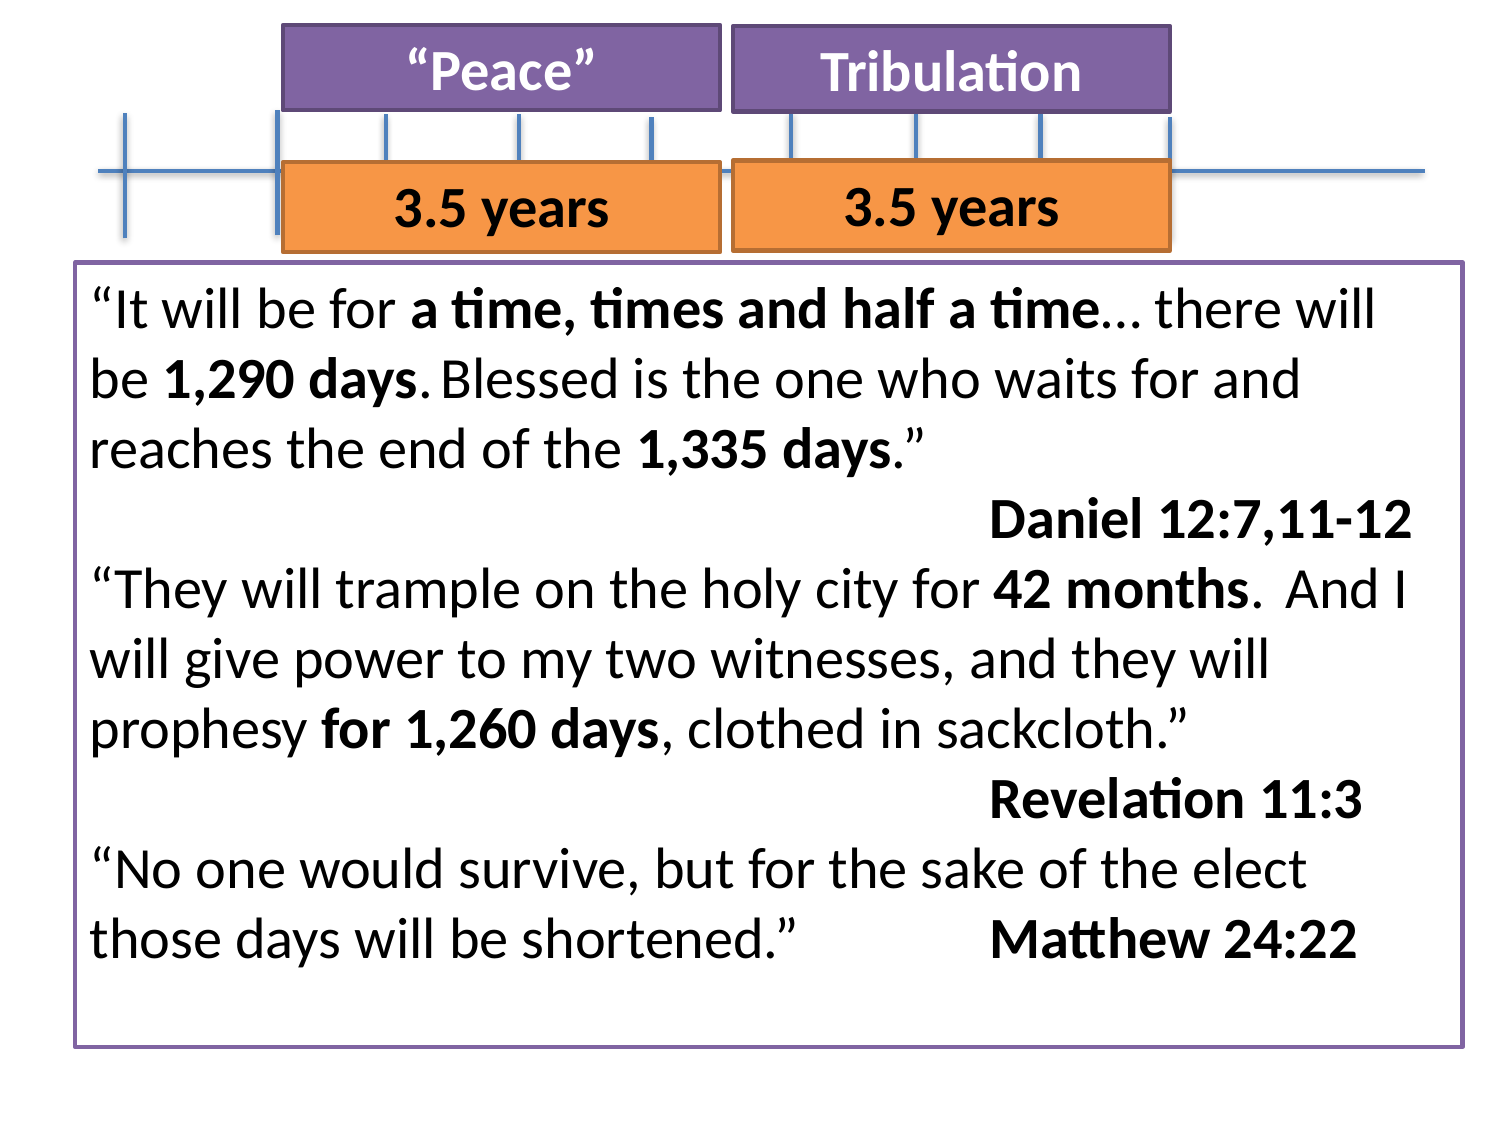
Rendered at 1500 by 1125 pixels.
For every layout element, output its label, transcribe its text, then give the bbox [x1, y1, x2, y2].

text_box “Peace” [281, 23, 722, 112]
text_box 3.5 years [796, 158, 911, 170]
text_box “It will be for a time, times and half a time… there will be 1,290 days. Blessed is the one who waits for and reaches the end of the 1,335 days.” Daniel 12:7,11-12 “They will trample on the holy city for 42 months. And I will give power to my two witnesses, and they will prophesy for 1,260 days, clothed in sackcloth.” Revelation 11:3 “No one would survive, but for the sake of the elect those days will be shortened.” Matthew 24:22 [73, 260, 1465, 1049]
text_box 3.5 years [1044, 158, 1165, 170]
text_box 3.5 years [281, 180, 722, 254]
text_box 3.5 years [390, 160, 514, 170]
text_box 3.5 years [655, 160, 722, 170]
text_box 3.5 years [920, 158, 1036, 170]
text_box 3.5 years [731, 180, 1172, 253]
text_box 3.5 years [731, 158, 786, 170]
text_box Tribulation [731, 24, 1172, 114]
text_box 3.5 years [524, 160, 647, 170]
text_box 3.5 years [282, 160, 381, 170]
